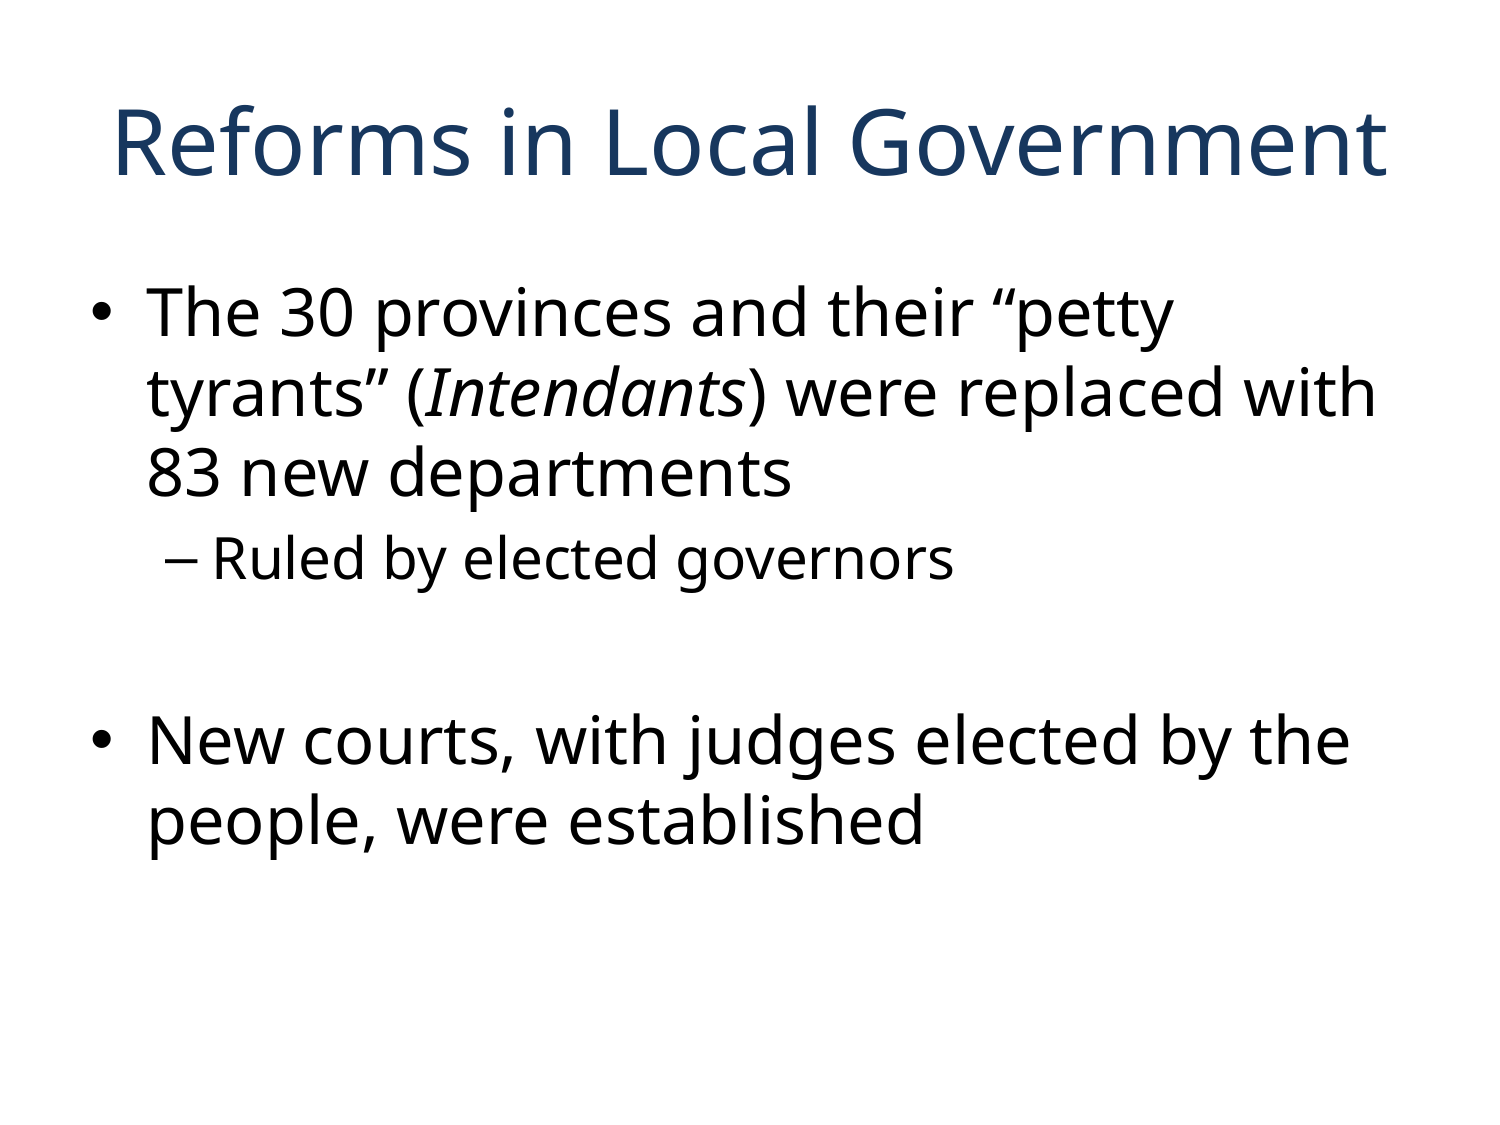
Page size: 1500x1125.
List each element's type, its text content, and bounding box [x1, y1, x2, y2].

title Reforms in Local Government [75, 45, 1425, 233]
list The 30 provinces and their “petty tyrants” (Intendants) were replaced with 83 new departments Ruled by elected governors New courts, with judges elected by the people, were established [75, 262, 1425, 1005]
